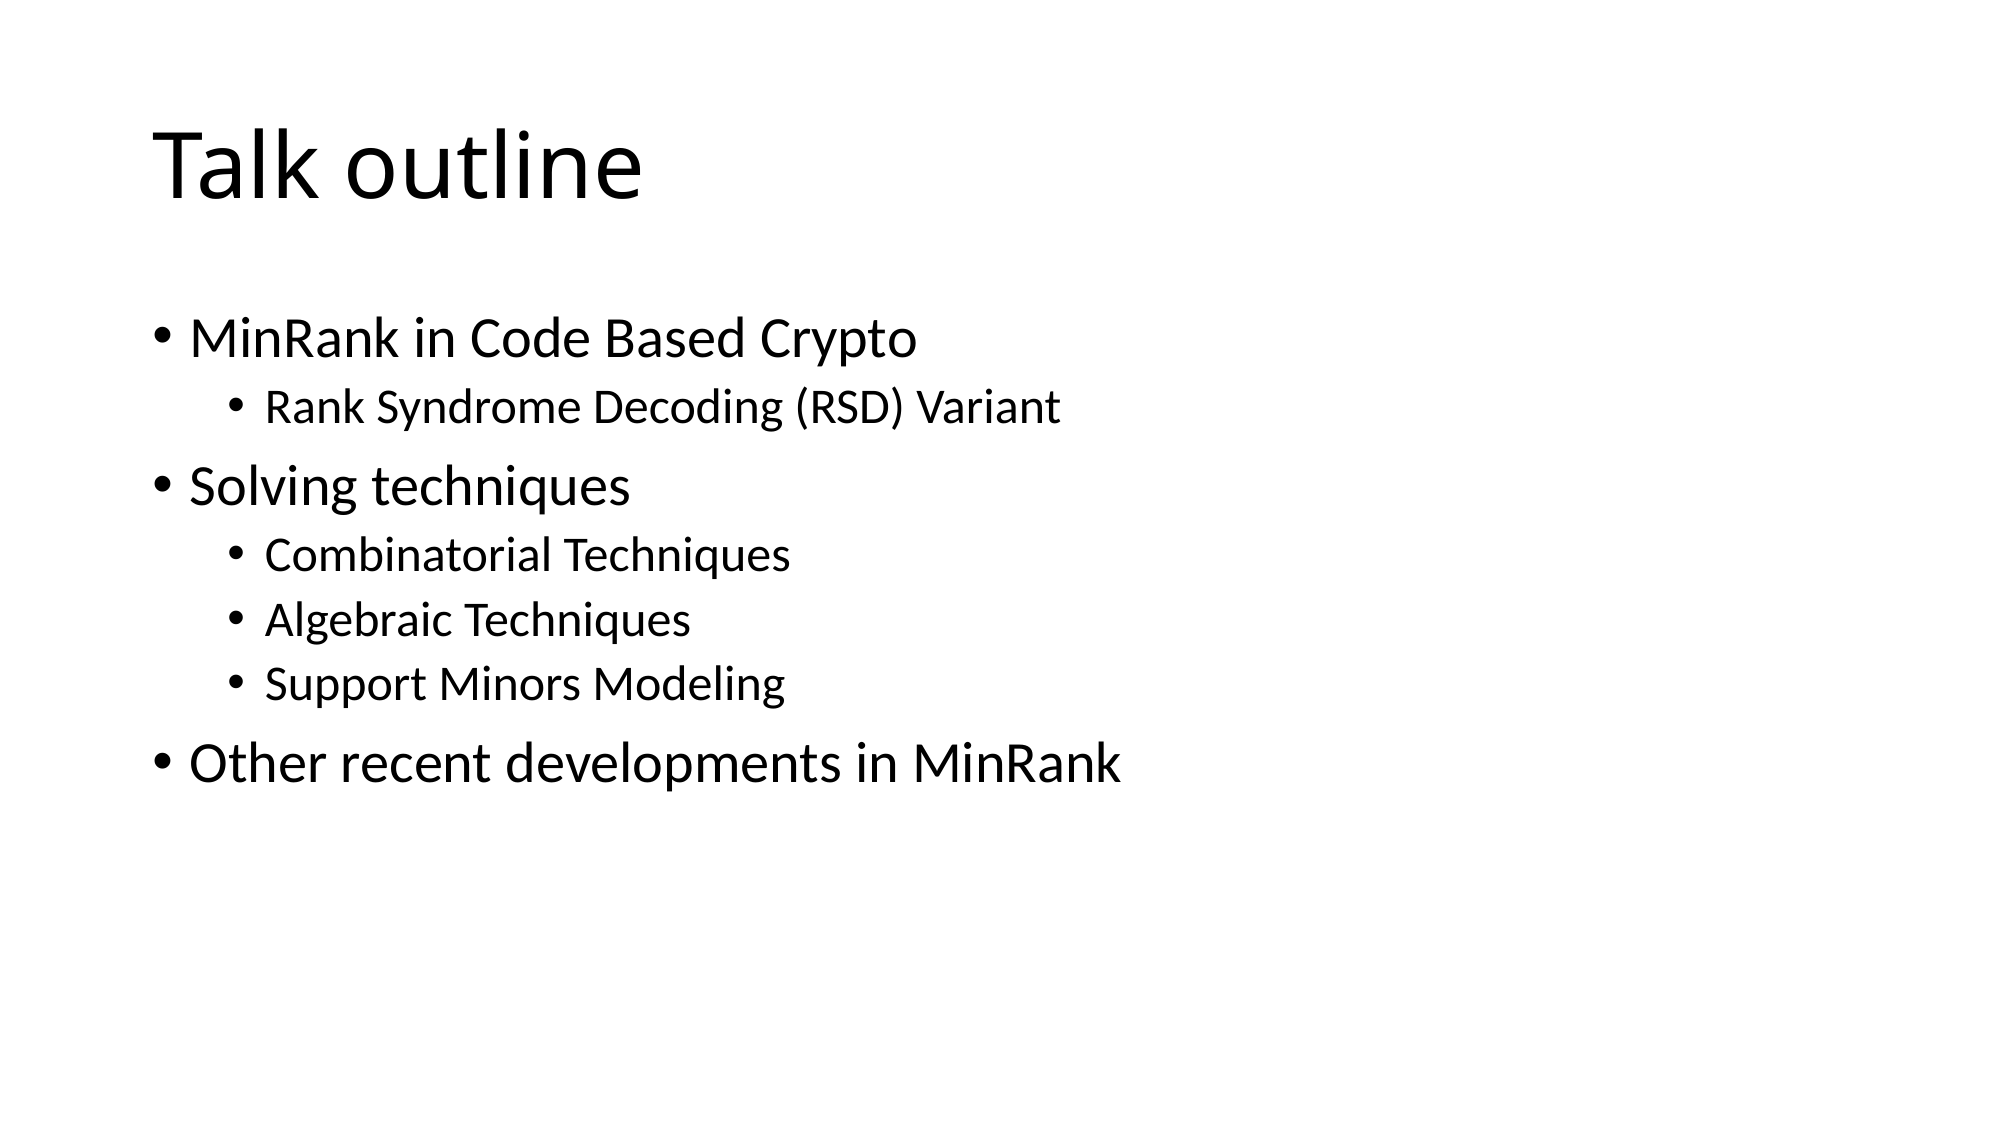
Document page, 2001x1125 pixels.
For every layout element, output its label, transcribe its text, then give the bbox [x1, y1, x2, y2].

list MinRank in Code Based Crypto Rank Syndrome Decoding (RSD) Variant Solving techniques Combinatorial Techniques Algebraic Techniques Support Minors Modeling Other recent developments in MinRank [137, 299, 1863, 1014]
title Talk outline [137, 59, 1863, 278]
